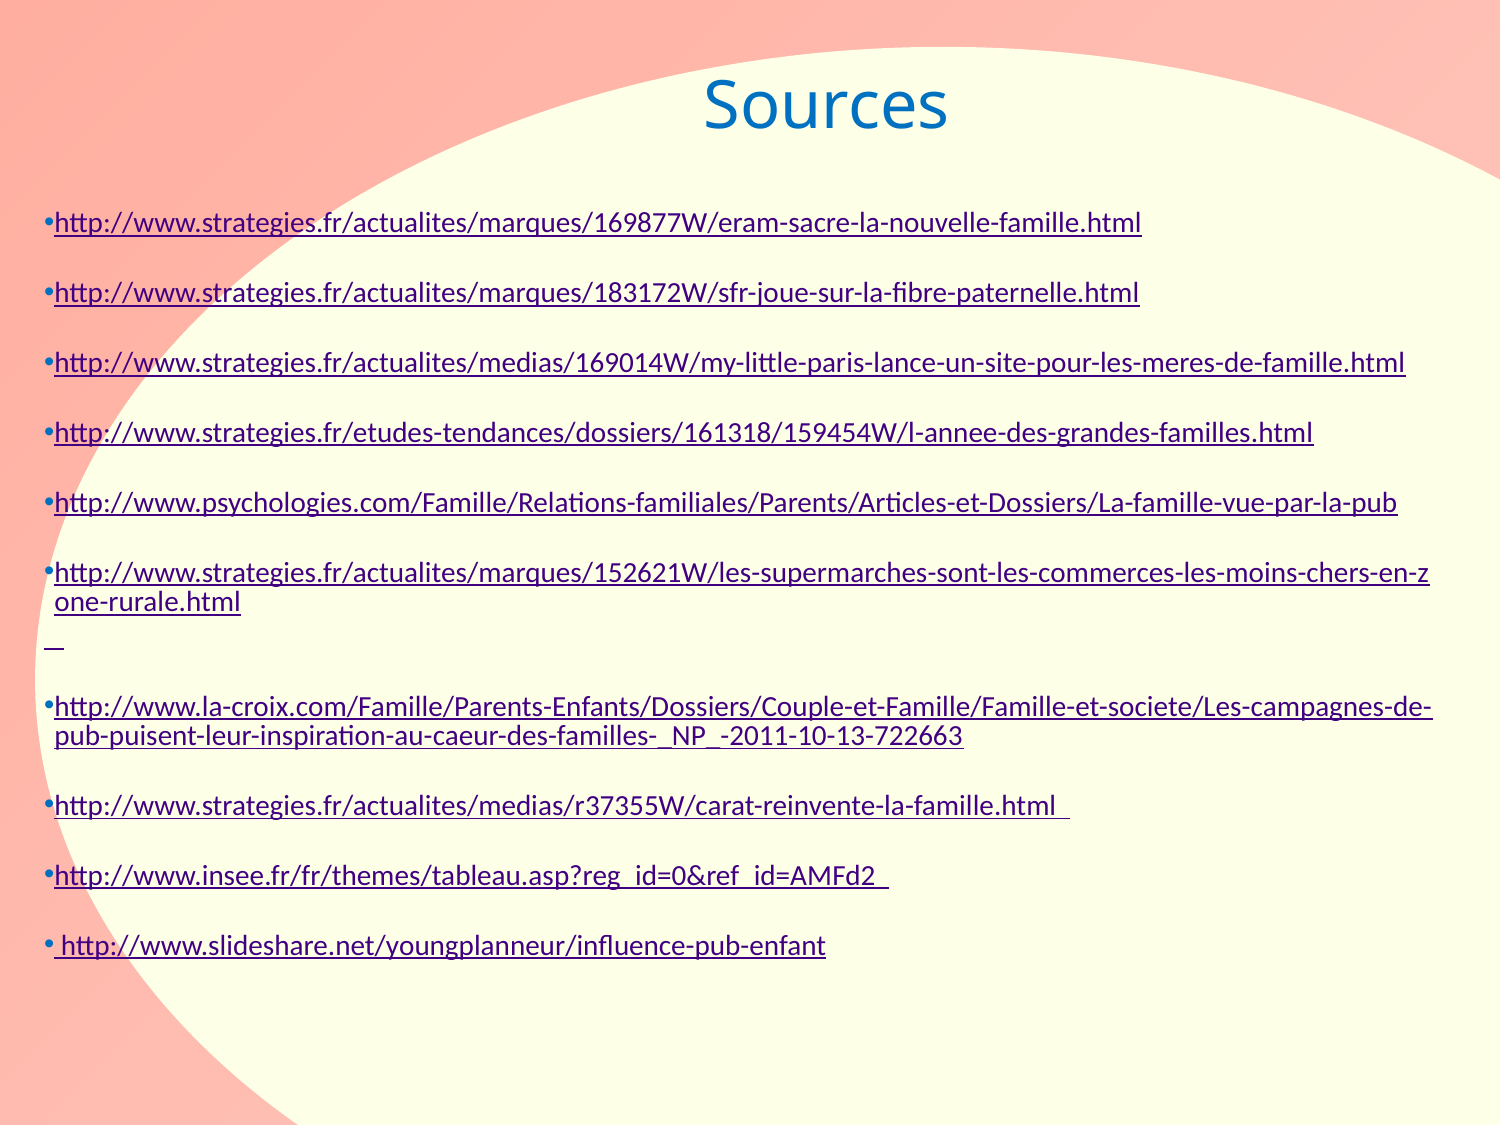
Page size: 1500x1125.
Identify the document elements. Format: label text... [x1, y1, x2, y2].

text_box http://www.strategies.fr/actualites/marques/169877W/eram-sacre-la-nouvelle-famille.html http://www.strategies.fr/actualites/marques/183172W/sfr-joue-sur-la-fibre-paternelle.html http://www.strategies.fr/actualites/medias/169014W/my-little-paris-lance-un-site-pour-les-meres-de-famille.html http://www.strategies.fr/etudes-tendances/dossiers/161318/159454W/l-annee-des-grandes-familles.html http://www.psychologies.com/Famille/Relations-familiales/Parents/Articles-et-Dossiers/La-famille-vue-par-la-pub http://www.strategies.fr/actualites/marques/152621W/les-supermarches-sont-les-commerces-les-moins-chers-en-zone-rurale.html http://www.la-croix.com/Famille/Parents-Enfants/Dossiers/Couple-et-Famille/Famille-et-societe/Les-campagnes-de-pub-puisent-leur-inspiration-au-caeur-des-familles-_NP_-2011-10-13-722663 http://www.strategies.fr/actualites/medias/r37355W/carat-reinvente-la-famille.html http://www.insee.fr/fr/themes/tableau.asp?reg_id=0&ref_id=AMFd2 http://www.slideshare.net/youngplanneur/influence-pub-enfant [29, 196, 1459, 1046]
text_box Sources [419, 54, 1235, 150]
